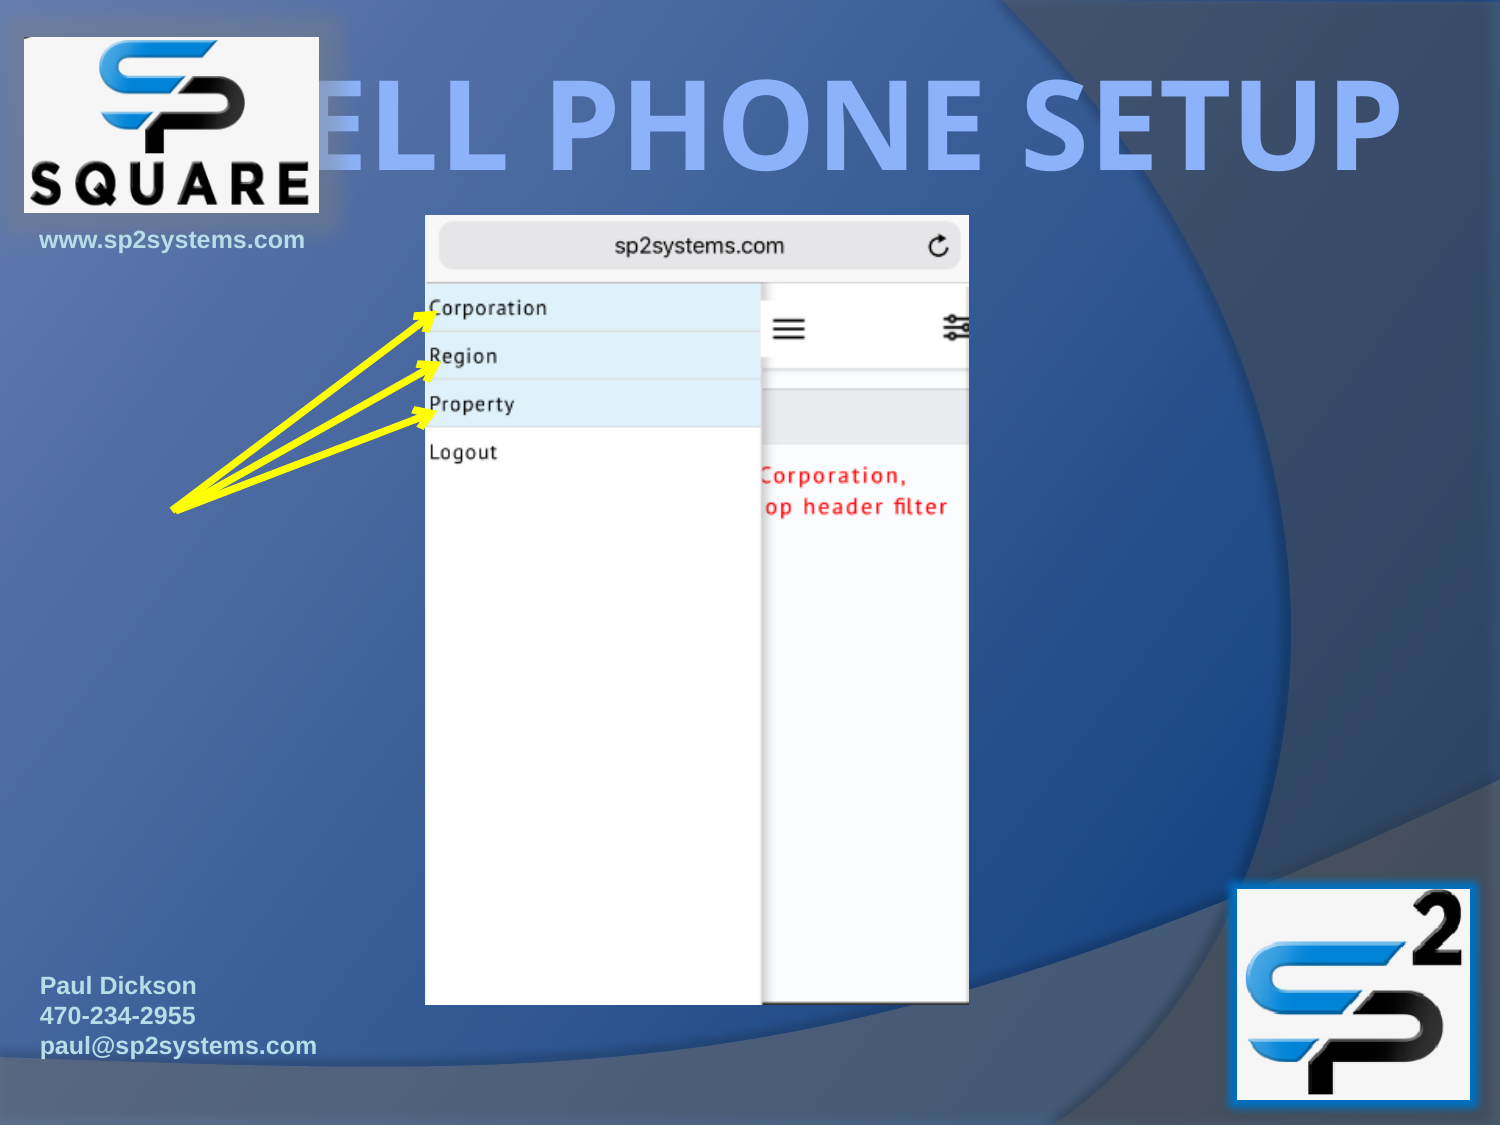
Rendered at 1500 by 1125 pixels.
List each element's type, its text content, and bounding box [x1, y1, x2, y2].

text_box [175, 410, 438, 512]
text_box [175, 361, 442, 401]
text_box www.sp2systems.com [24, 215, 362, 261]
picture [424, 215, 969, 1006]
picture [24, 37, 319, 213]
text_box Paul Dickson 470-234-2955 paul@sp2systems.com [24, 962, 363, 1068]
title Cell Phone Setup [137, 37, 1413, 279]
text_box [171, 310, 438, 351]
picture [1237, 889, 1470, 1101]
